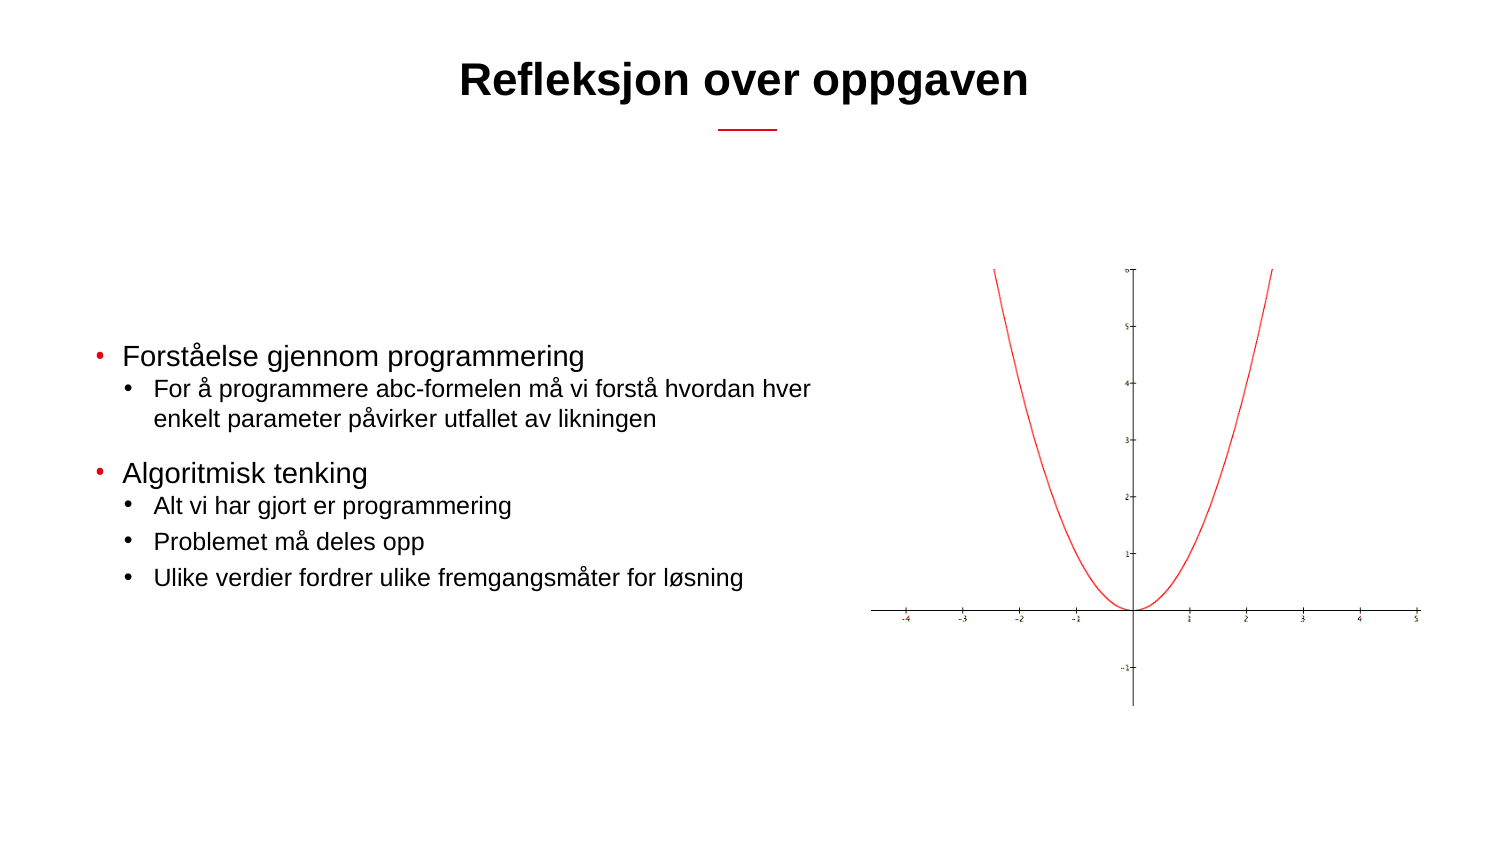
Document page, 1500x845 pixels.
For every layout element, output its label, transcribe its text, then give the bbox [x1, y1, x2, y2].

title Refleksjon over oppgaven [94, 47, 1395, 107]
picture [871, 269, 1421, 706]
list Forståelse gjennom programmering For å programmere abc-formelen må vi forstå hvordan hver enkelt parameter påvirker utfallet av likningen Algoritmisk tenking Alt vi har gjort er programmering Problemet må deles opp Ulike verdier fordrer ulike fremgangsmåter for løsning [94, 236, 851, 739]
